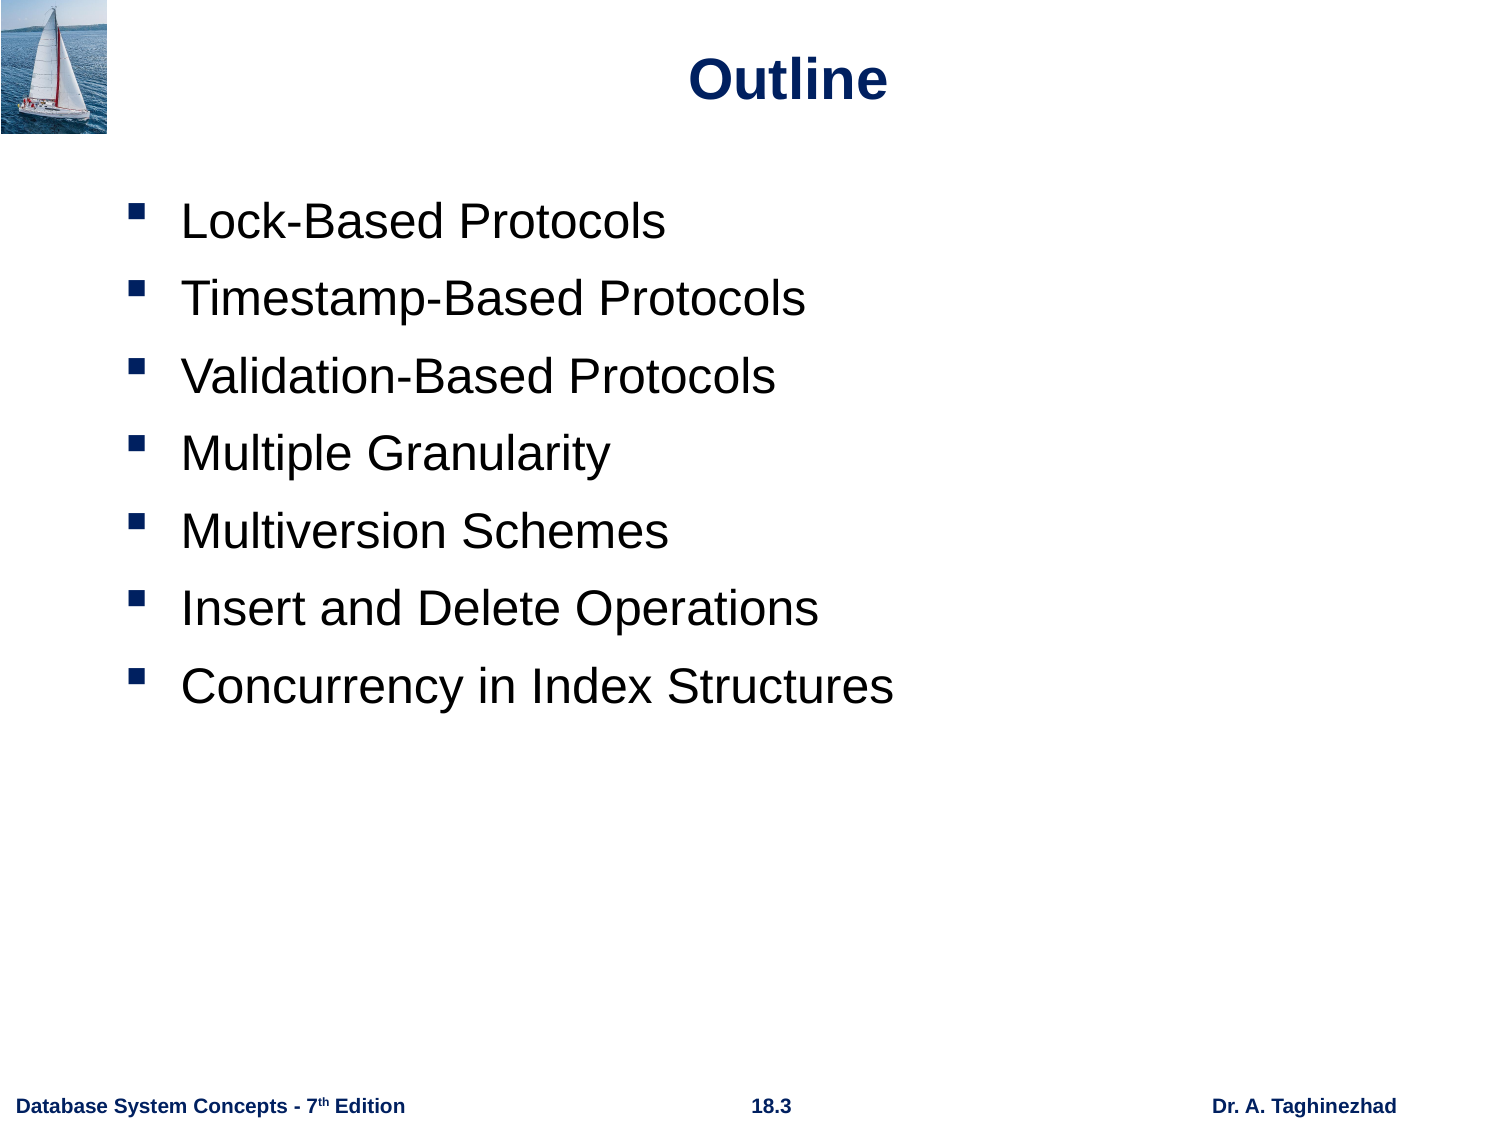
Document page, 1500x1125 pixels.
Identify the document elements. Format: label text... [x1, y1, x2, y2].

picture [1, 0, 107, 134]
list Lock-Based Protocols Timestamp-Based Protocols Validation-Based Protocols Multiple Granularity Multiversion Schemes Insert and Delete Operations Concurrency in Index Structures [109, 180, 1353, 1062]
title Outline [125, 18, 1452, 120]
